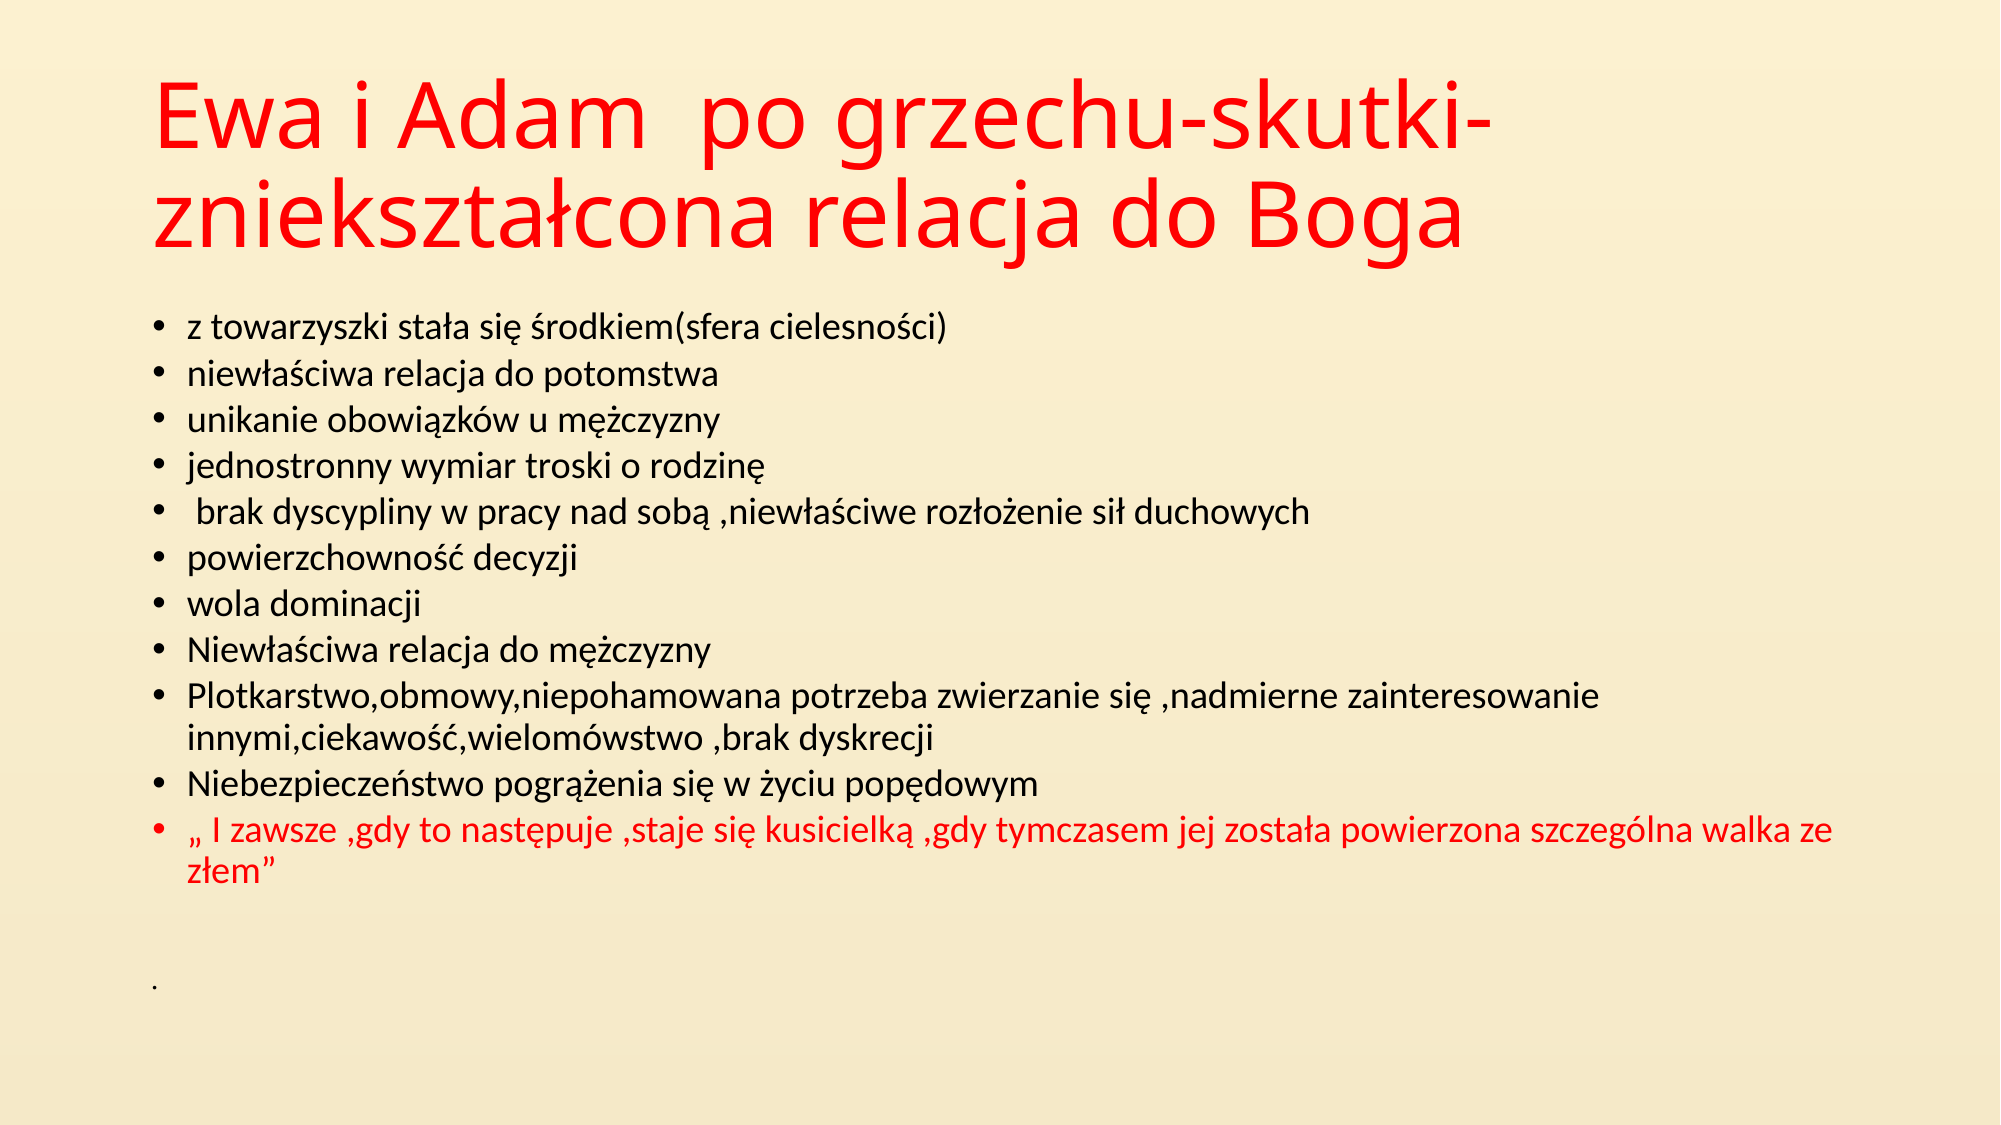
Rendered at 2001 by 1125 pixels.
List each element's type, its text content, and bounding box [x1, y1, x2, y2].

list z towarzyszki stała się środkiem(sfera cielesności) niewłaściwa relacja do potomstwa unikanie obowiązków u mężczyzny jednostronny wymiar troski o rodzinę brak dyscypliny w pracy nad sobą ,niewłaściwe rozłożenie sił duchowych powierzchowność decyzji wola dominacji Niewłaściwa relacja do mężczyzny Plotkarstwo,obmowy,niepohamowana potrzeba zwierzanie się ,nadmierne zainteresowanie innymi,ciekawość,wielomówstwo ,brak dyskrecji Niebezpieczeństwo pogrążenia się w życiu popędowym „ I zawsze ,gdy to następuje ,staje się kusicielką ,gdy tymczasem jej została powierzona szczególna walka ze złem” [137, 299, 1863, 1014]
title Ewa i Adam po grzechu-skutki-zniekształcona relacja do Boga [137, 59, 1863, 278]
